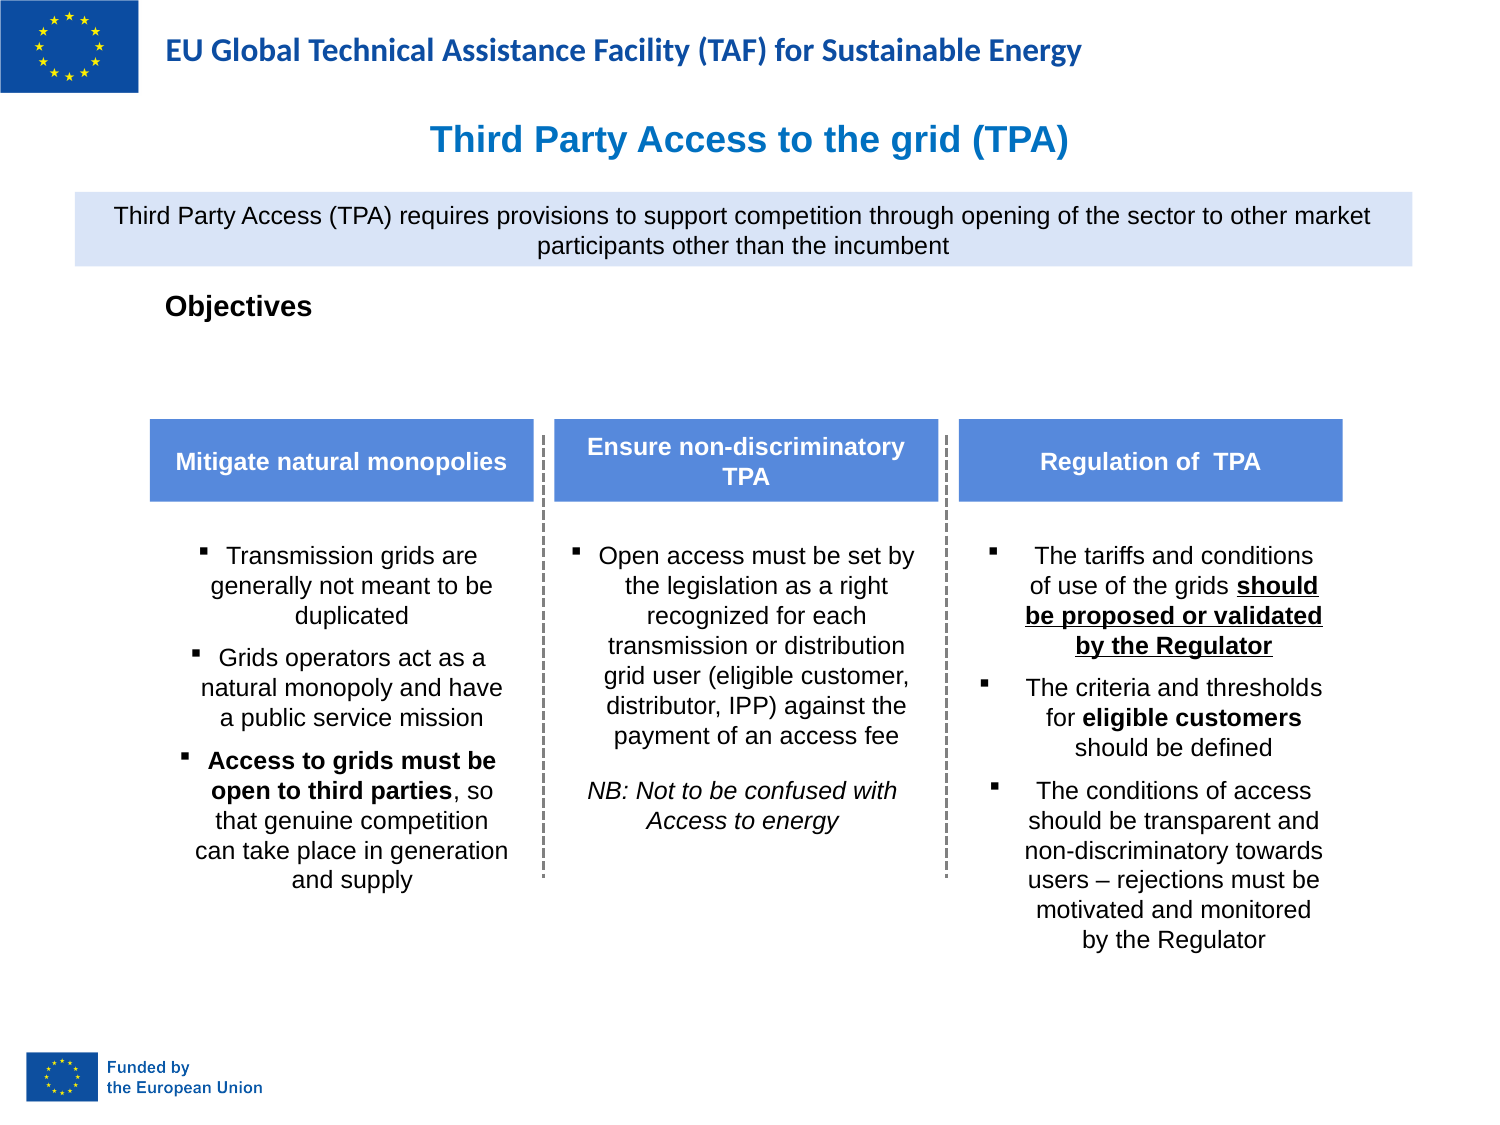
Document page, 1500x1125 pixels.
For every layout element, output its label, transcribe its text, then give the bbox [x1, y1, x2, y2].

text_box The tariffs and conditions of use of the grids should be proposed or validated by the Regulator The criteria and thresholds for eligible customers should be defined The conditions of access should be transparent and non-discriminatory towards users – rejections must be motivated and monitored by the Regulator [958, 532, 1343, 962]
text_box Transmission grids are generally not meant to be duplicated Grids operators act as a natural monopoly and have a public service mission Access to grids must be open to third parties, so that genuine competition can take place in generation and supply [149, 532, 527, 902]
text_box Objectives [150, 279, 413, 330]
text_box Mitigate natural monopolies [149, 419, 534, 502]
text_box Third Party Access (TPA) requires provisions to support competition through opening of the sector to other market participants other than the incumbent [74, 191, 1413, 267]
text_box Third Party Access to the grid (TPA) [0, 107, 1500, 168]
text_box Regulation of TPA [958, 419, 1343, 502]
text_box Open access must be set by the legislation as a right recognized for each transmission or distribution grid user (eligible customer, distributor, IPP) against the payment of an access fee NB: Not to be confused with Access to energy [552, 532, 934, 842]
picture [25, 1051, 263, 1103]
picture [0, 0, 155, 96]
text_box Ensure non-discriminatory TPA [554, 419, 939, 502]
